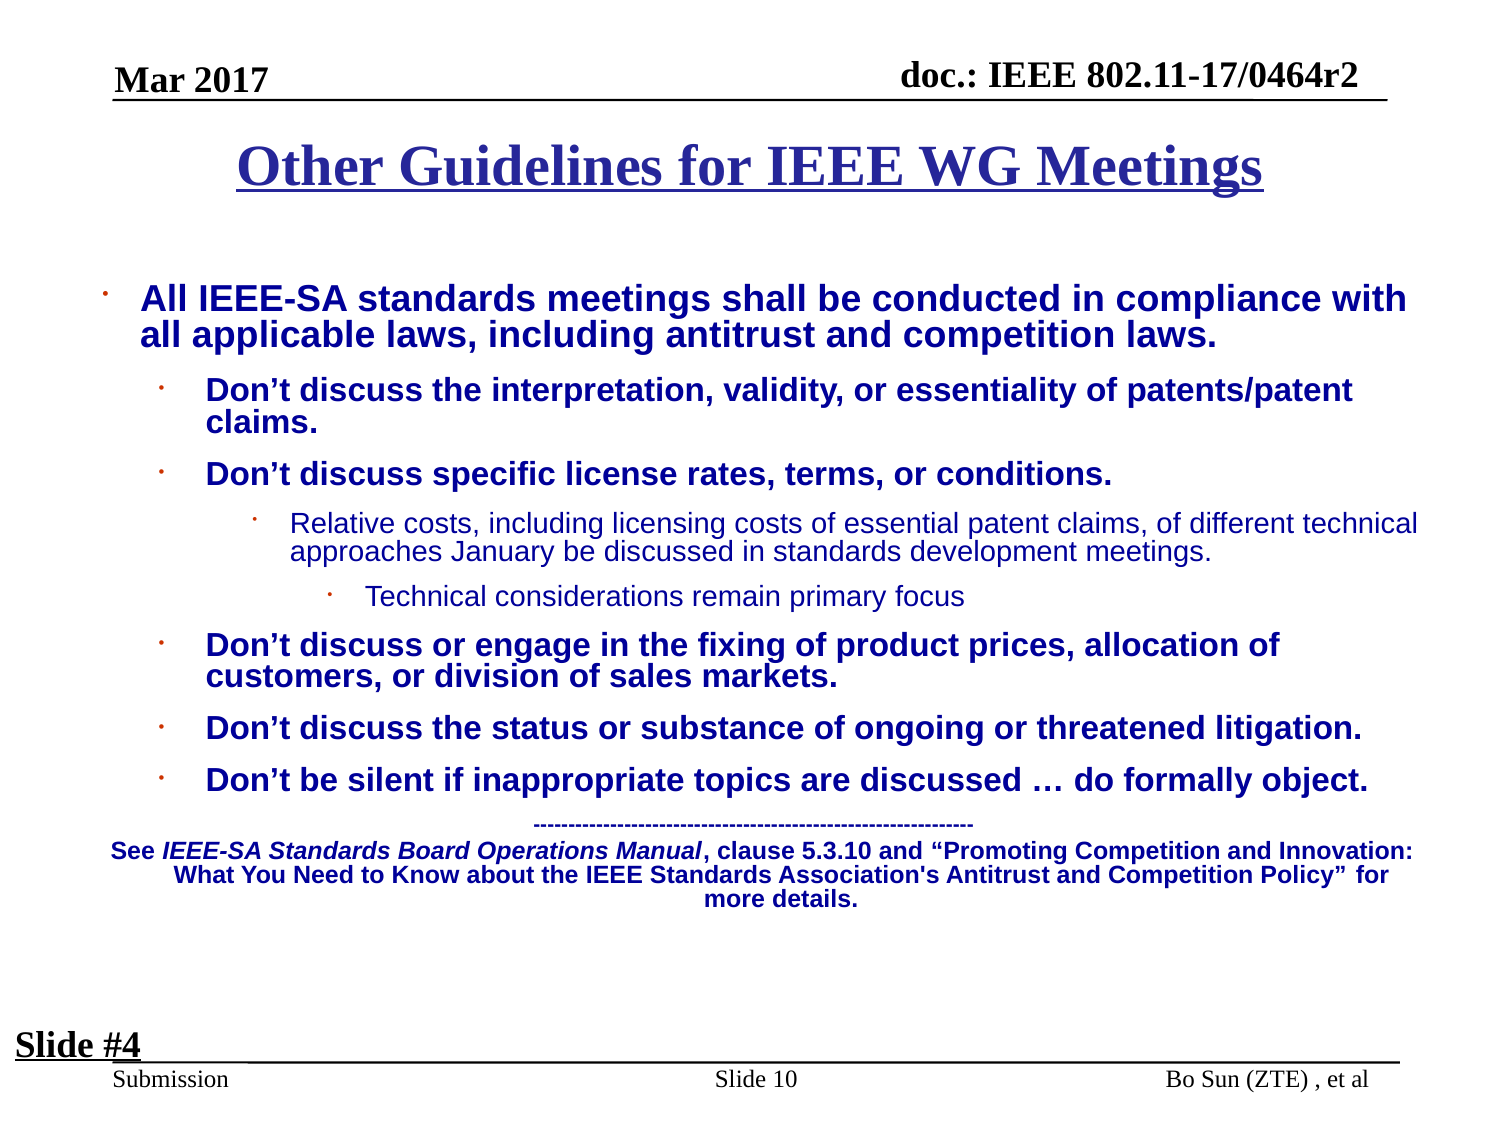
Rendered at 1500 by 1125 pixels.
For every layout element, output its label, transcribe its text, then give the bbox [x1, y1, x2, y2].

footer Bo Sun (ZTE) , et al [1162, 1061, 1370, 1093]
text_box Slide #4 [0, 1012, 87, 1073]
text_box All IEEE-SA standards meetings shall be conducted in compliance with all applicable laws, including antitrust and competition laws. Don’t discuss the interpretation, validity, or essentiality of patents/patent claims. Don’t discuss specific license rates, terms, or conditions. Relative costs, including licensing costs of essential patent claims, of different technical approaches January be discussed in standards development meetings. Technical considerations remain primary focus Don’t discuss or engage in the fixing of product prices, allocation of customers, or division of sales markets. Don’t discuss the status or substance of ongoing or threatened litigation. Don’t be silent if inappropriate topics are discussed … do formally object. --------------------------------------------------------------- See IEEE-SA Standards Board Operations Manual, clause 5.3.10 and “Promoting Competition and Innovation: What You Need to Know about the IEEE Standards Association's Antitrust and Competition Policy” for more details. [87, 249, 1438, 1100]
title Other Guidelines for IEEE WG Meetings [112, 112, 1388, 213]
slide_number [114, 54, 271, 101]
